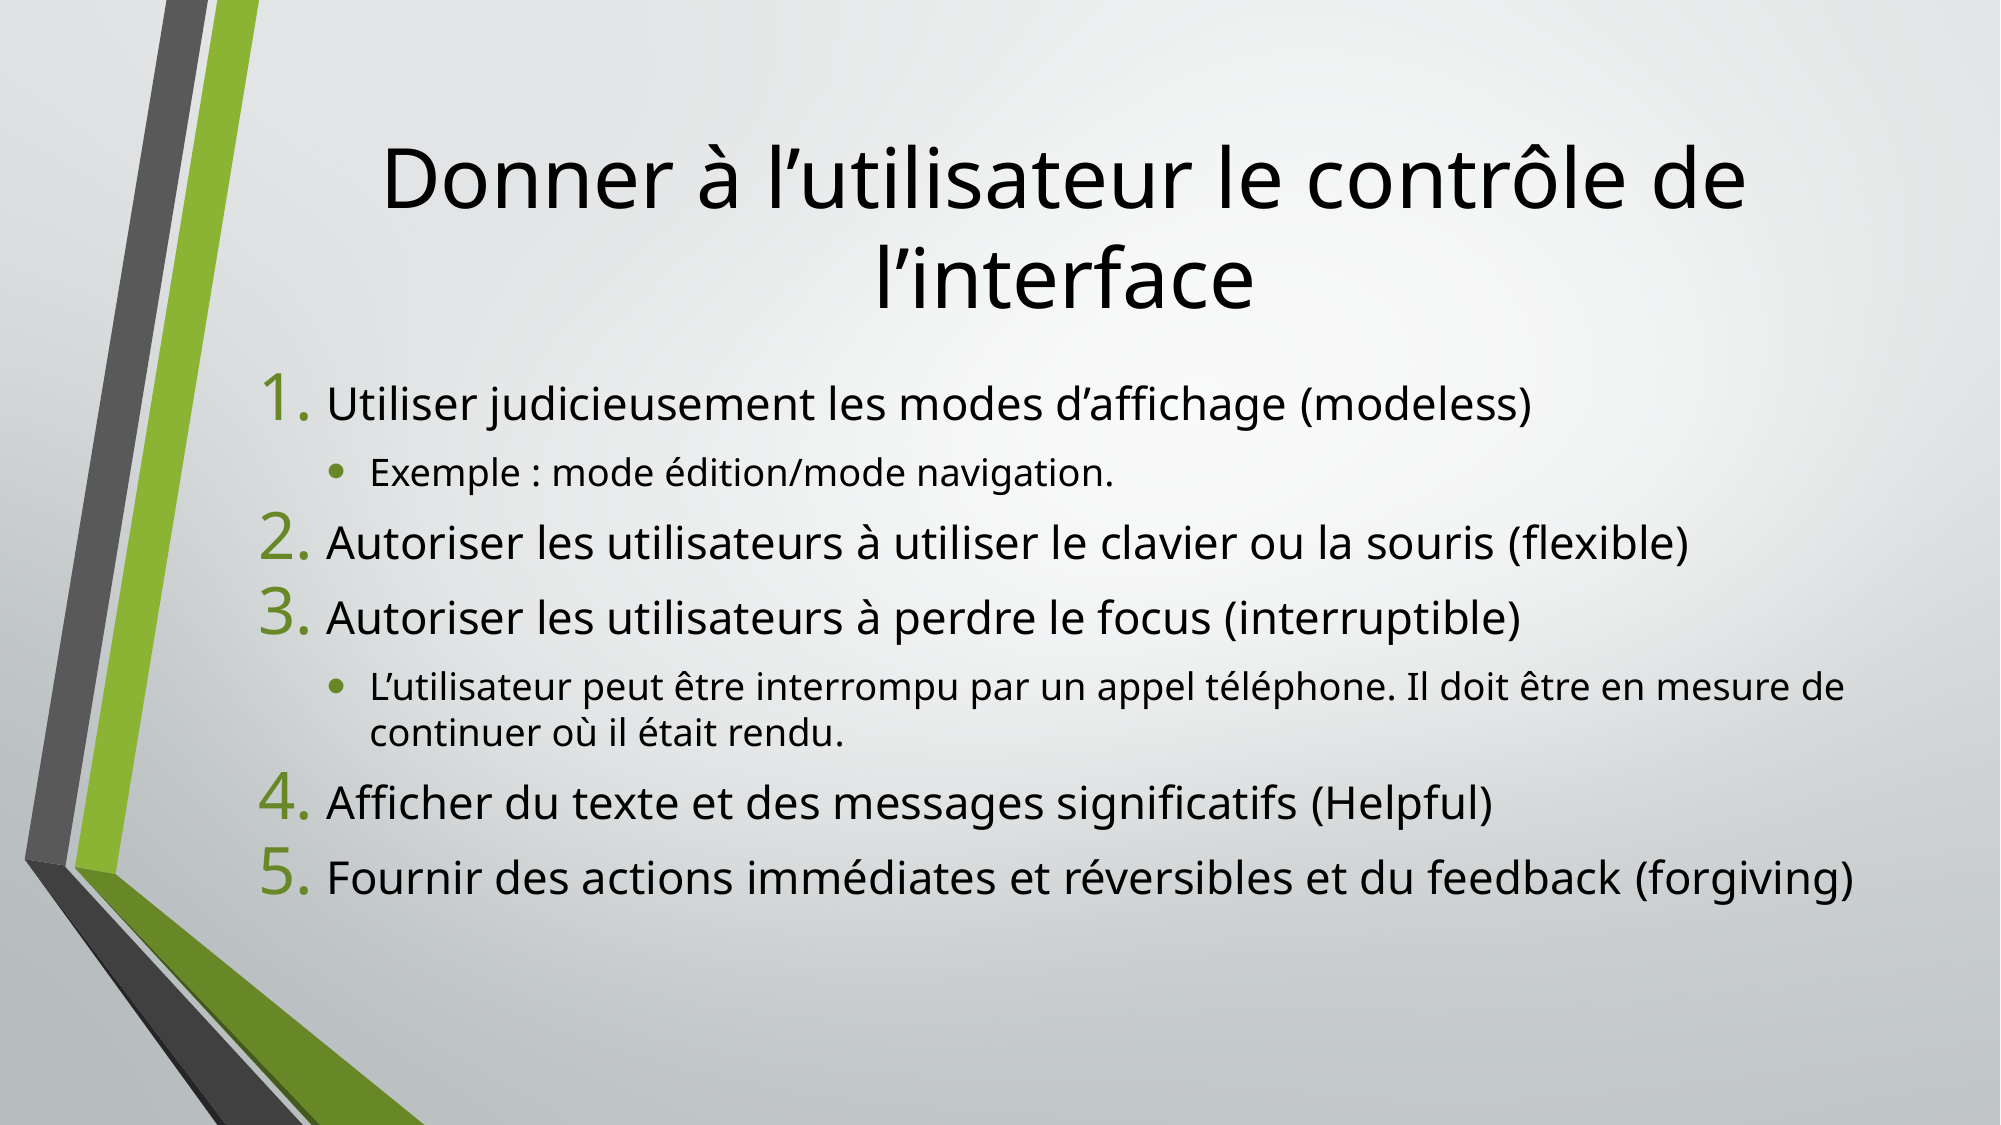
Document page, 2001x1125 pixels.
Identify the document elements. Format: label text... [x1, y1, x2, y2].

title Donner à l’utilisateur le contrôle de l’interface [243, 112, 1887, 338]
list Utiliser judicieusement les modes d’affichage (modeless) Exemple : mode édition/mode navigation. Autoriser les utilisateurs à utiliser le clavier ou la souris (flexible) Autoriser les utilisateurs à perdre le focus (interruptible) L’utilisateur peut être interrompu par un appel téléphone. Il doit être en mesure de continuer où il était rendu. Afficher du texte et des messages significatifs (Helpful) Fournir des actions immédiates et réversibles et du feedback (forgiving) [243, 345, 1887, 950]
